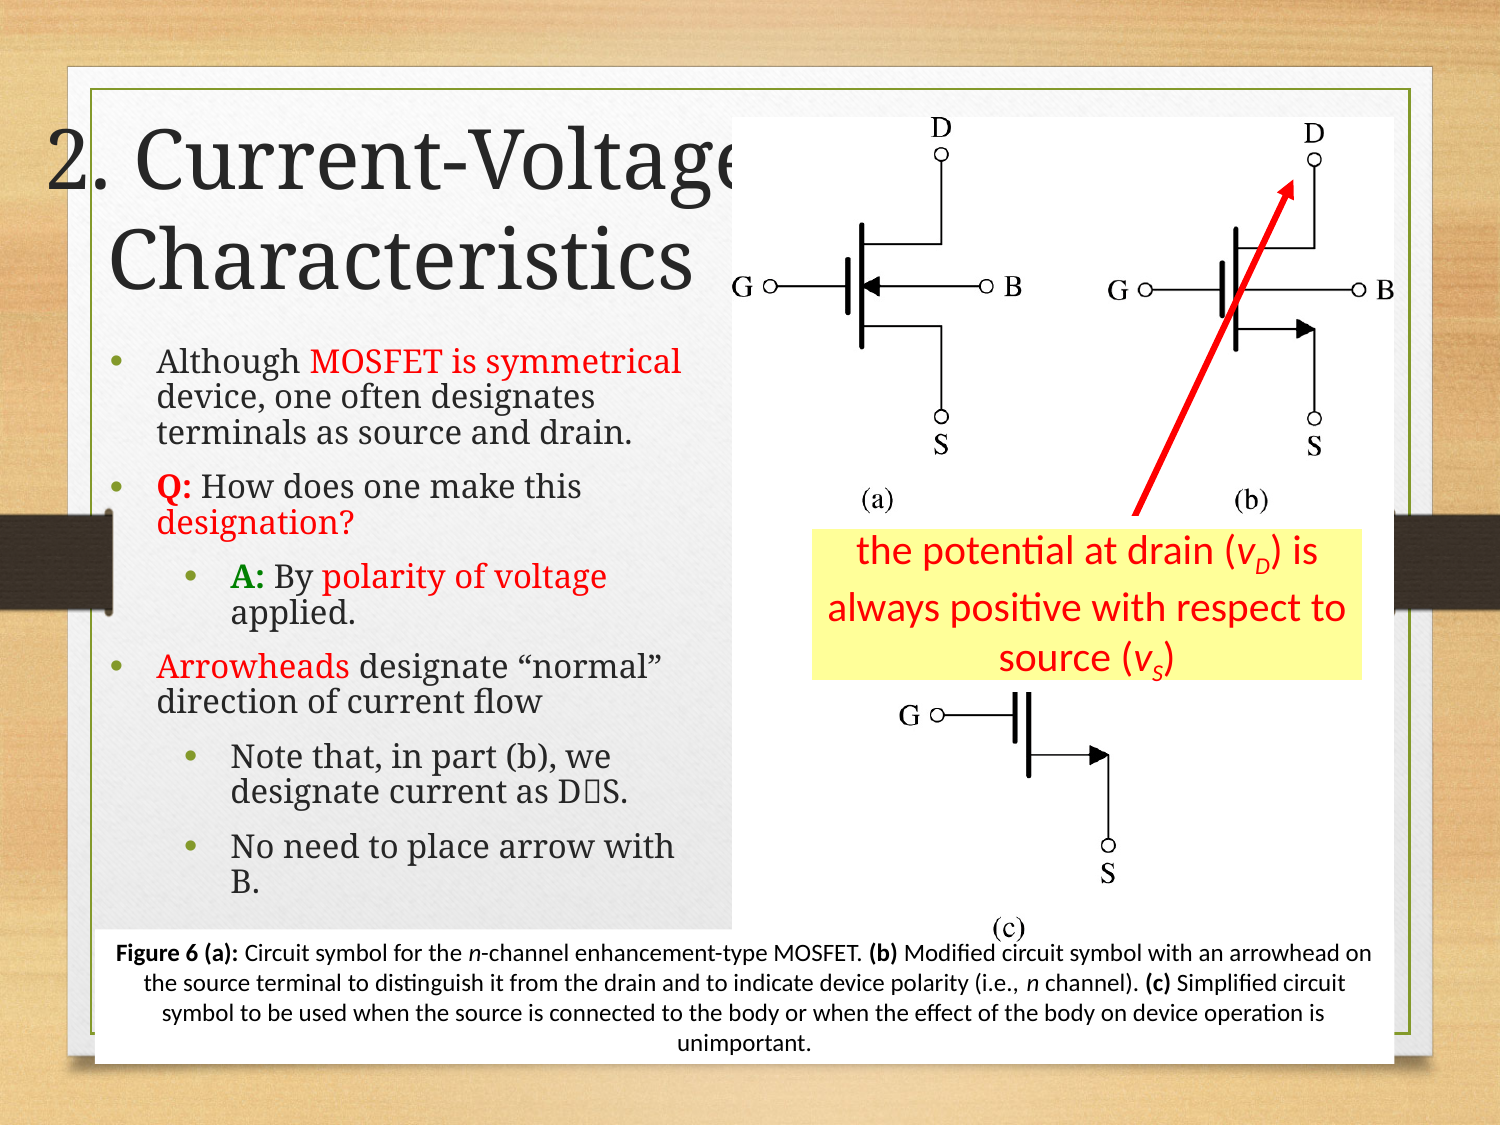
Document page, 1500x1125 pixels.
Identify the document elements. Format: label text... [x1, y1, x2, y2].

list Although MOSFET is symmetrical device, one often designates terminals as source and drain. Q: How does one make this designation? A: By polarity of voltage applied. Arrowheads designate “normal” direction of current flow Note that, in part (b), we designate current as DS. No need to place arrow with B. [94, 337, 707, 913]
title 2. Current-Voltage Characteristics [0, 97, 804, 316]
picture [0, 0, 1500, 1125]
text_box Figure 6 (a): Circuit symbol for the n-channel enhancement-type MOSFET. (b) Modified circuit symbol with an arrowhead on the source terminal to distinguish it from the drain and to indicate device polarity (i.e., n channel). (c) Simplified circuit symbol to be used when the source is connected to the body or when the effect of the body on device operation is unimportant. [94, 929, 1395, 1064]
